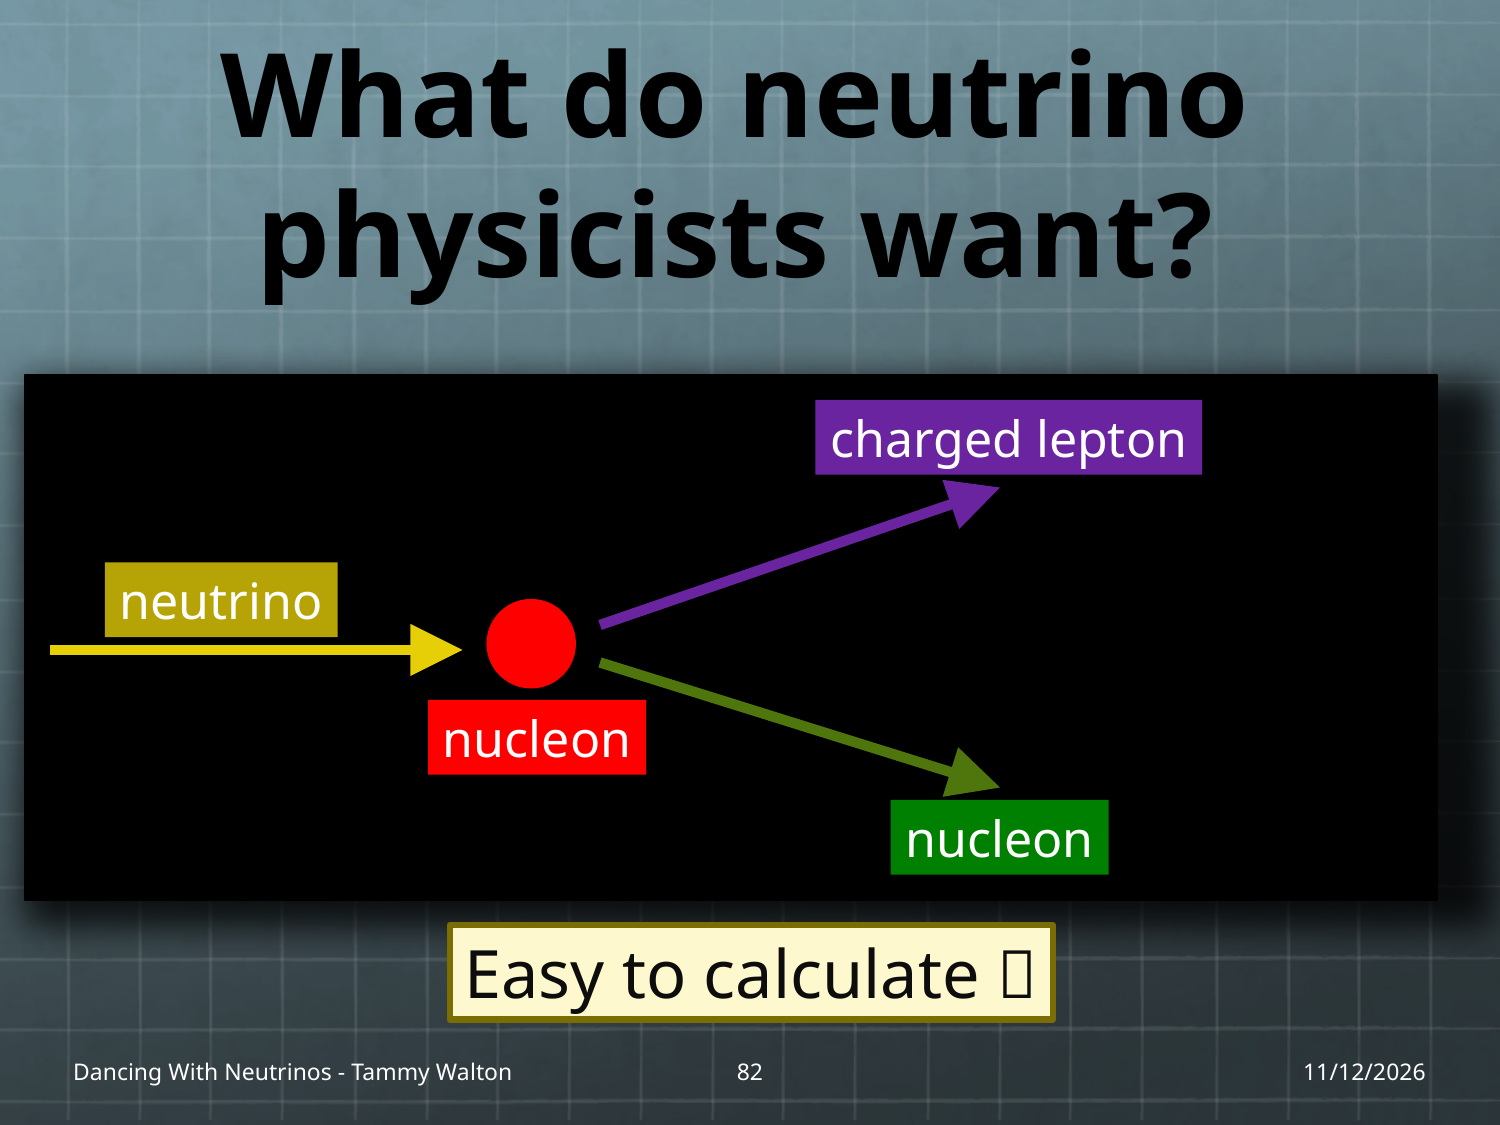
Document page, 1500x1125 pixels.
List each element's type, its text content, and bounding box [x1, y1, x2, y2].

text_box nucleon [890, 799, 1109, 875]
text_box [486, 598, 576, 689]
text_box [599, 661, 1001, 788]
text_box Easy to calculate  [449, 924, 1053, 1020]
picture [0, 0, 1500, 1125]
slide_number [1091, 1042, 1442, 1103]
footer Dancing With Neutrinos - Tammy Walton [58, 1042, 534, 1103]
slide_number 82 [687, 1042, 813, 1103]
text_box charged lepton [815, 399, 1203, 475]
title What do neutrino physicists want? [3, 24, 1467, 297]
text_box nucleon [428, 699, 570, 775]
text_box [24, 374, 1438, 901]
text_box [599, 486, 1001, 626]
text_box neutrino [104, 562, 338, 638]
